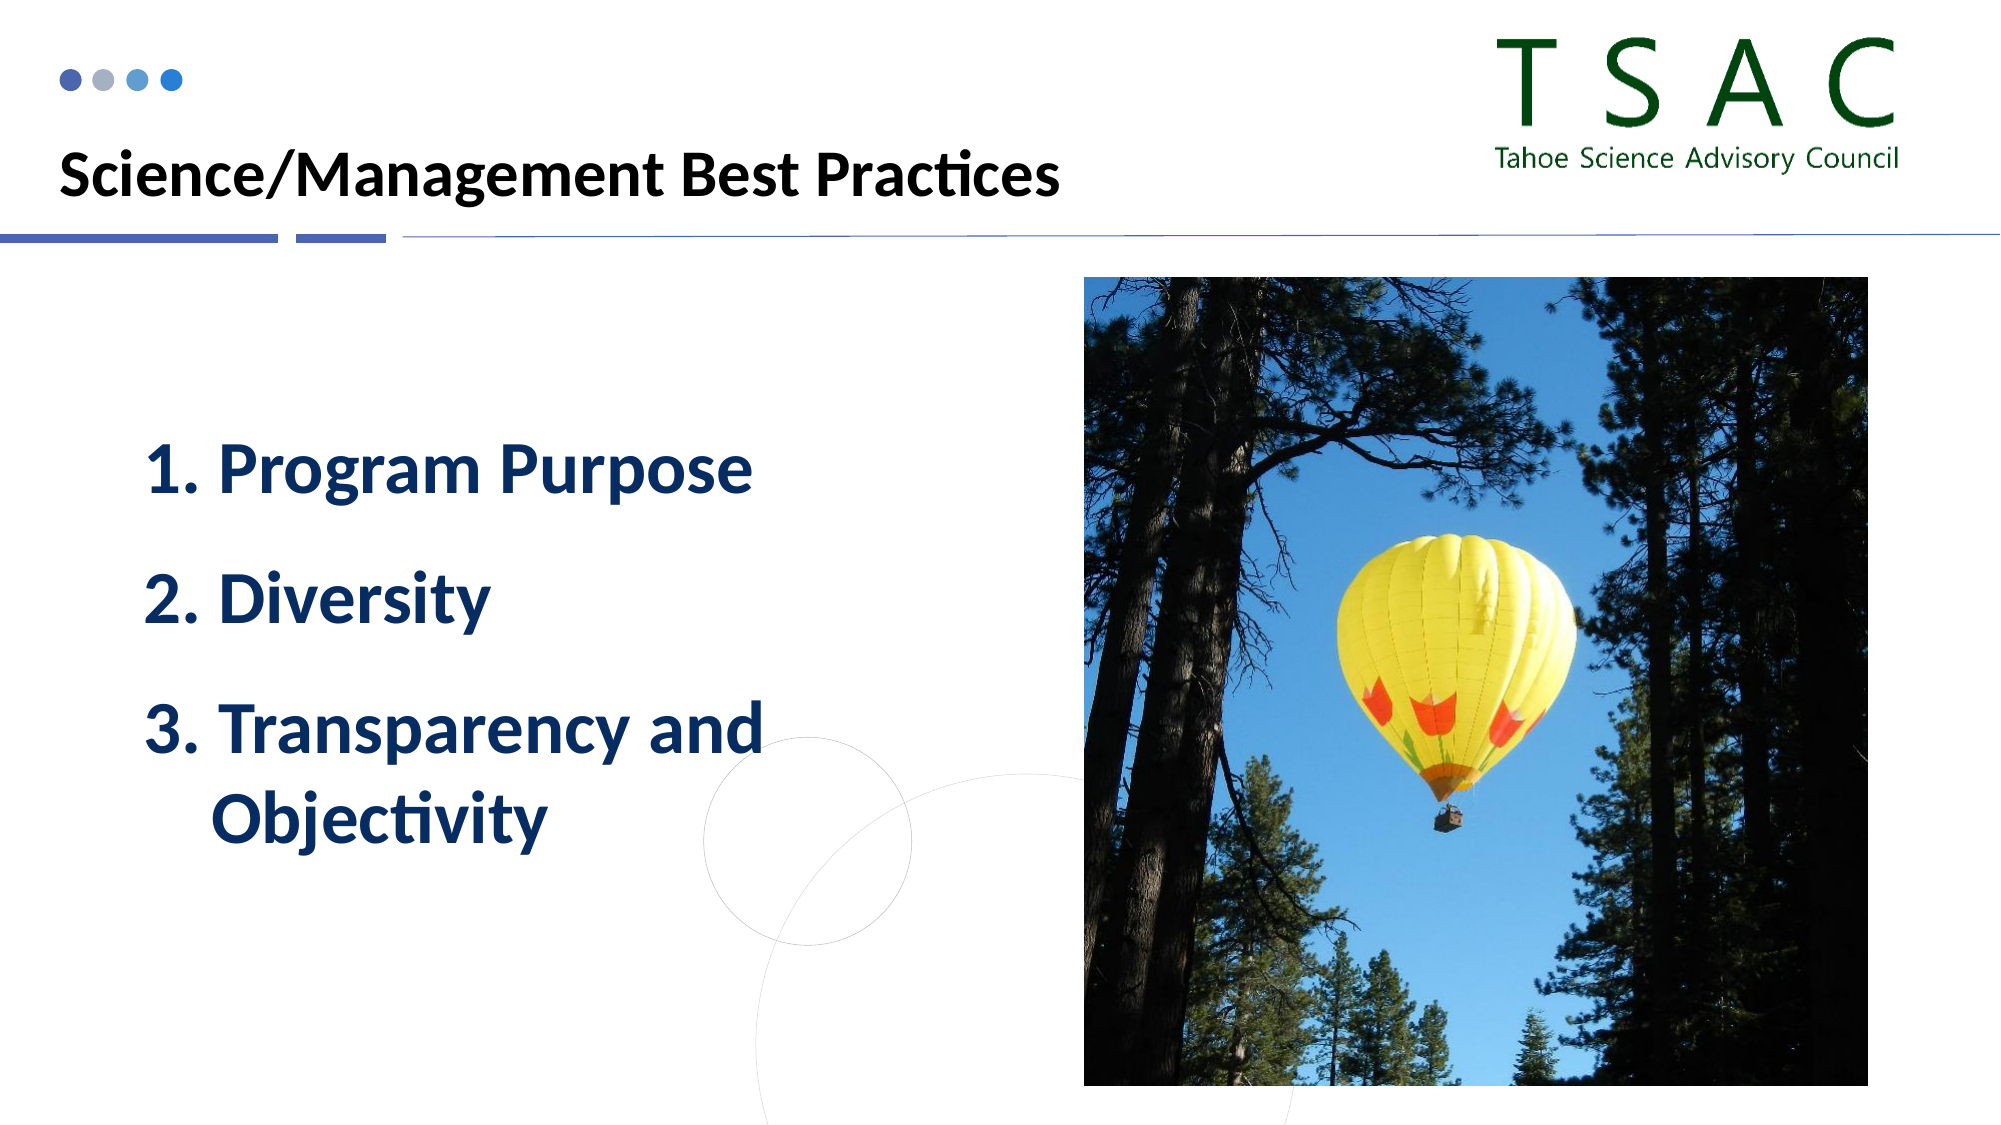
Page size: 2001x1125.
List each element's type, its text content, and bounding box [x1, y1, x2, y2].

picture [1475, 17, 1918, 202]
title Science/Management Best Practices [59, 59, 1941, 211]
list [1084, 277, 1868, 1086]
text_box 1. Program Purpose 2. Diversity 3. Transparency and Objectivity [128, 411, 1084, 867]
